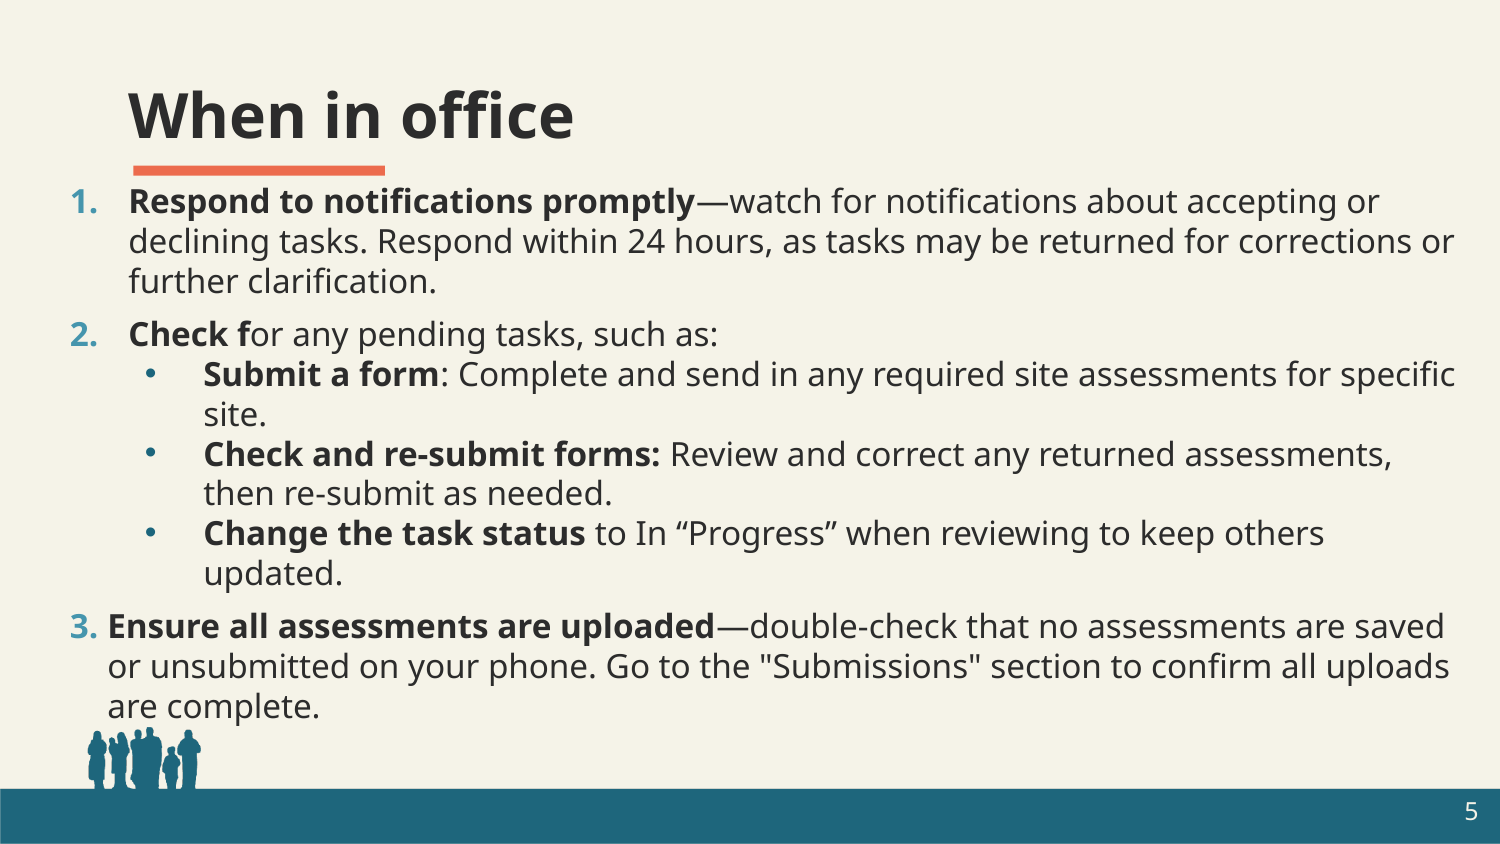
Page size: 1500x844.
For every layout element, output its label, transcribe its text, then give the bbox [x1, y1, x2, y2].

title When in office [113, 84, 1387, 165]
slide_number 5 [1403, 780, 1494, 832]
picture [0, 688, 1500, 844]
list Respond to notifications promptly—watch for notifications about accepting or declining tasks. Respond within 24 hours, as tasks may be returned for corrections or further clarification. Check for any pending tasks, such as: Submit a form: Complete and send in any required site assessments for specific site. Check and re-submit forms: Review and correct any returned assessments, then re-submit as needed. Change the task status to In “Progress” when reviewing to keep others updated. Ensure all assessments are uploaded—double-check that no assessments are saved or unsubmitted on your phone. Go to the "Submissions" section to confirm all uploads are complete. [47, 165, 1475, 743]
